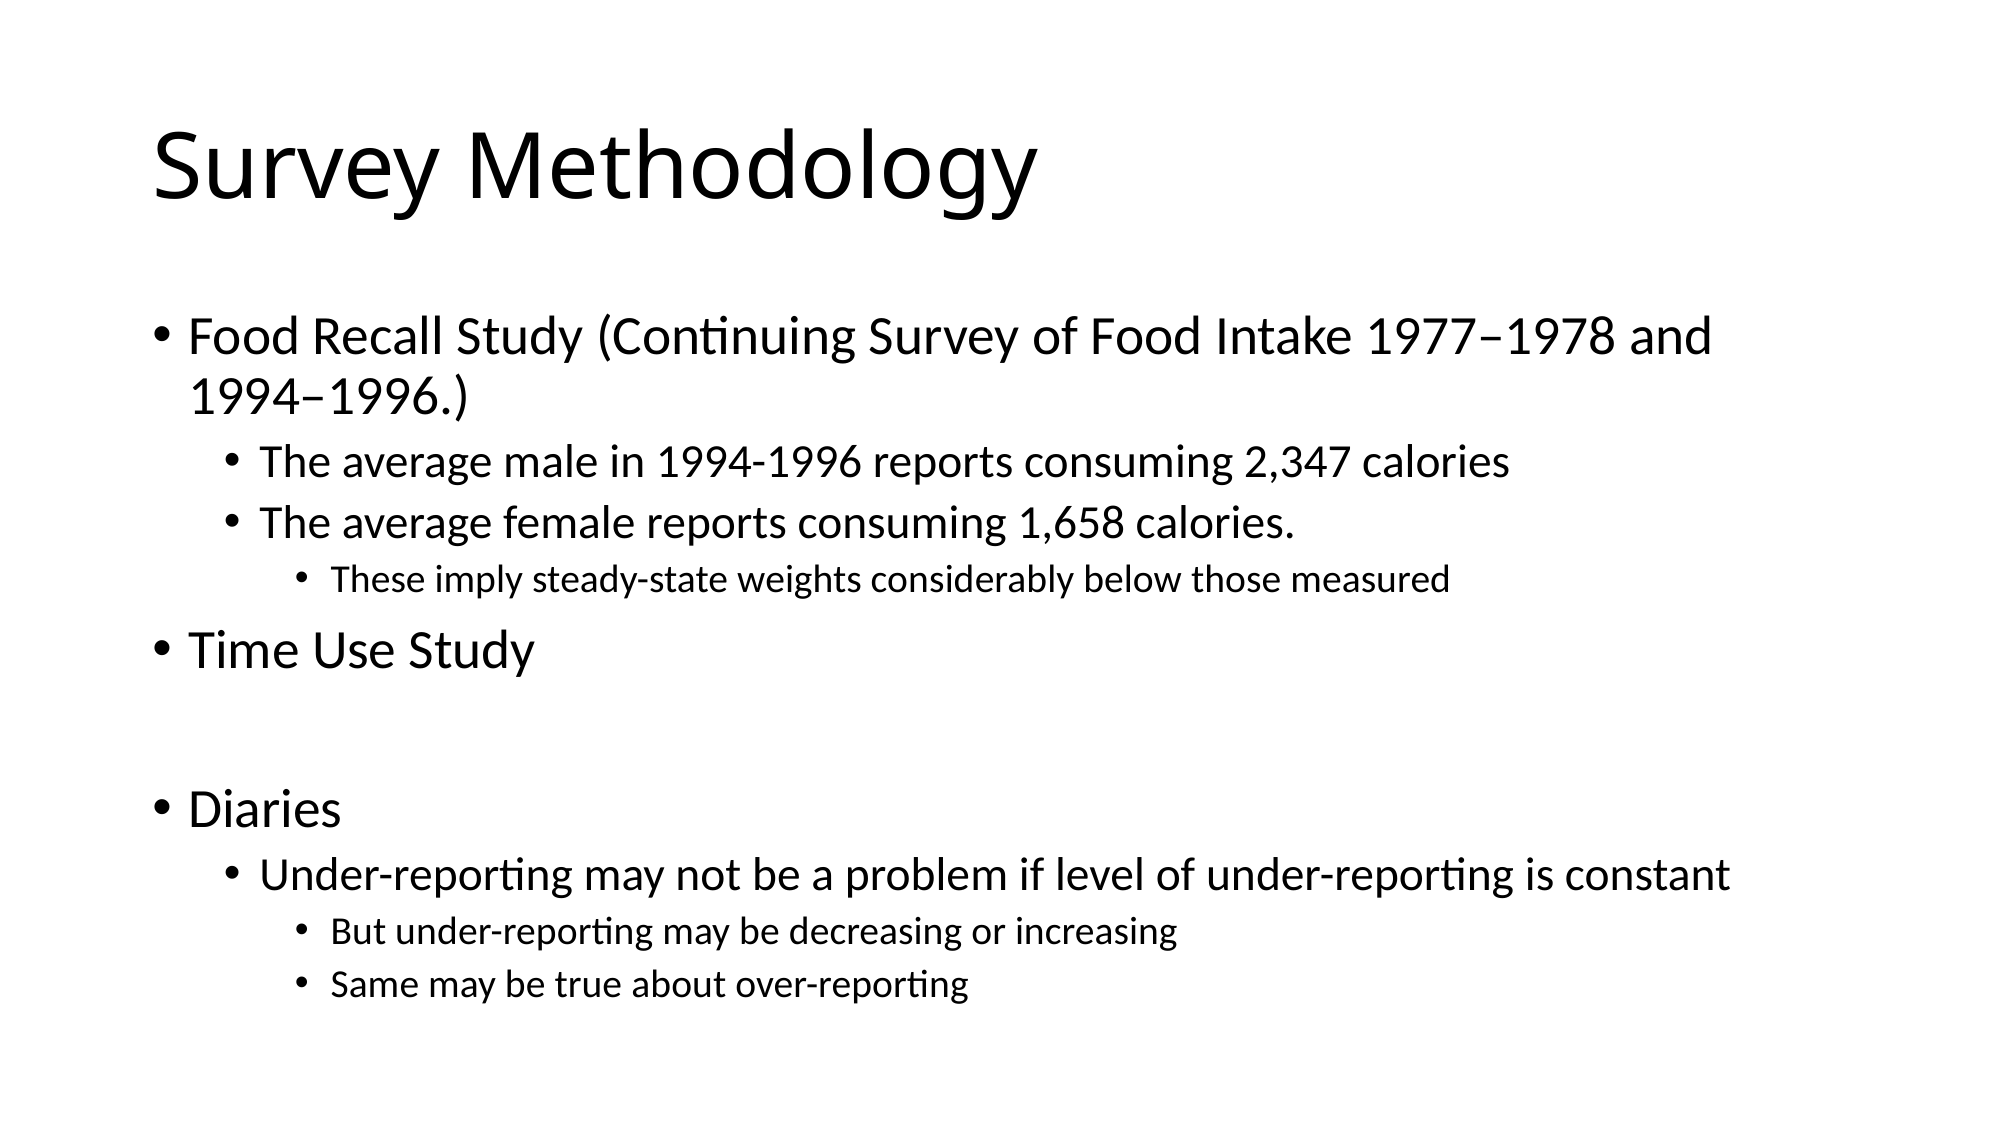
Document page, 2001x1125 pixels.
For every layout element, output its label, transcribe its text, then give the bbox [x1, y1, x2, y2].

list Food Recall Study (Continuing Survey of Food Intake 1977–1978 and 1994–1996.) The average male in 1994-1996 reports consuming 2,347 calories The average female reports consuming 1,658 calories. These imply steady-state weights considerably below those measured Time Use Study Diaries Under-reporting may not be a problem if level of under-reporting is constant But under-reporting may be decreasing or increasing Same may be true about over-reporting [137, 299, 1863, 1014]
title Survey Methodology [137, 59, 1863, 278]
